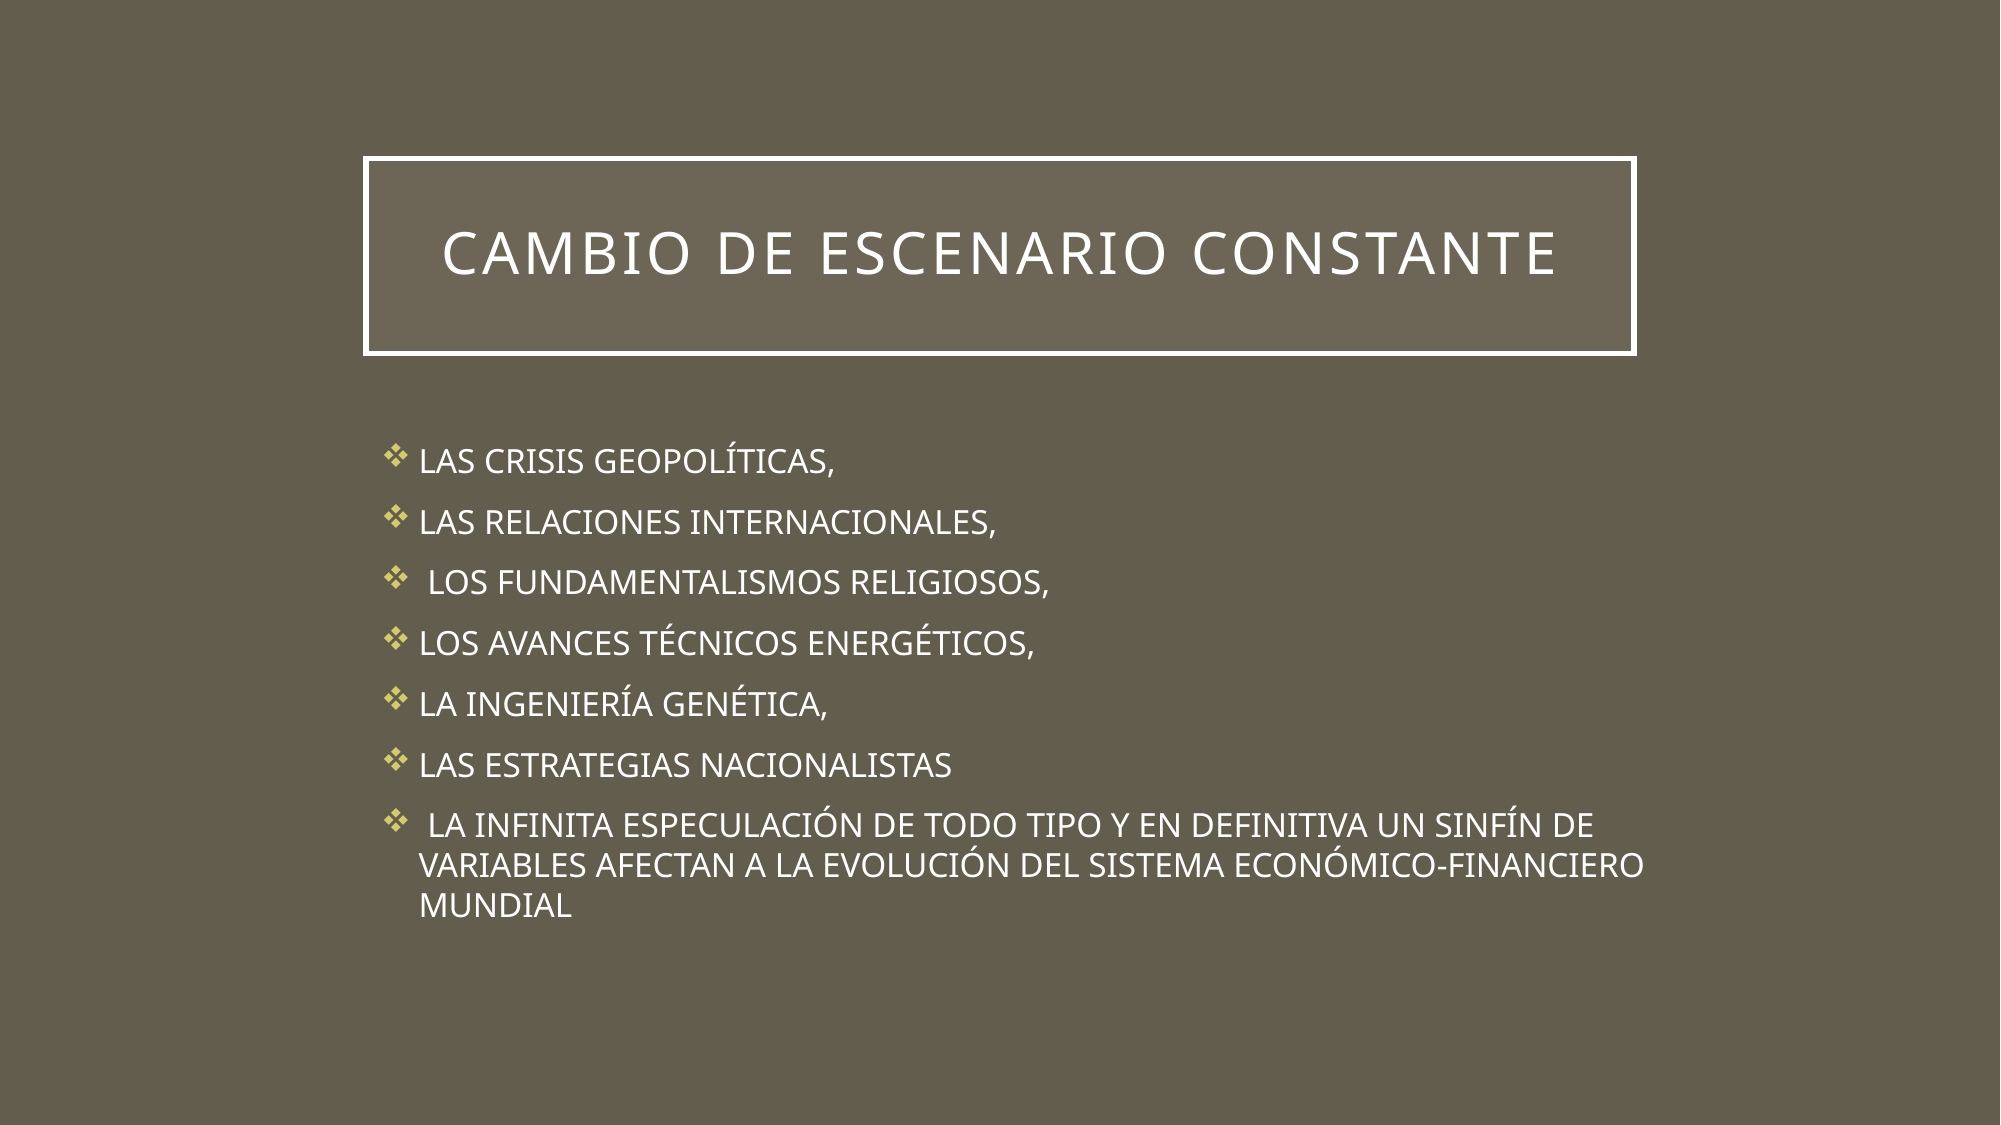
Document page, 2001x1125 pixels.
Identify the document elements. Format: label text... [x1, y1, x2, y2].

list LAS CRISIS GEOPOLÍTICAS, LAS RELACIONES INTERNACIONALES, LOS FUNDAMENTALISMOS RELIGIOSOS, LOS AVANCES TÉCNICOS ENERGÉTICOS, LA INGENIERÍA GENÉTICA, LAS ESTRATEGIAS NACIONALISTAS LA INFINITA ESPECULACIÓN DE TODO TIPO Y EN DEFINITIVA UN SINFÍN DE VARIABLES AFECTAN A LA EVOLUCIÓN DEL SISTEMA ECONÓMICO-FINANCIERO MUNDIAL [366, 432, 1752, 942]
title Cambio de escenario constante [363, 156, 1637, 356]
